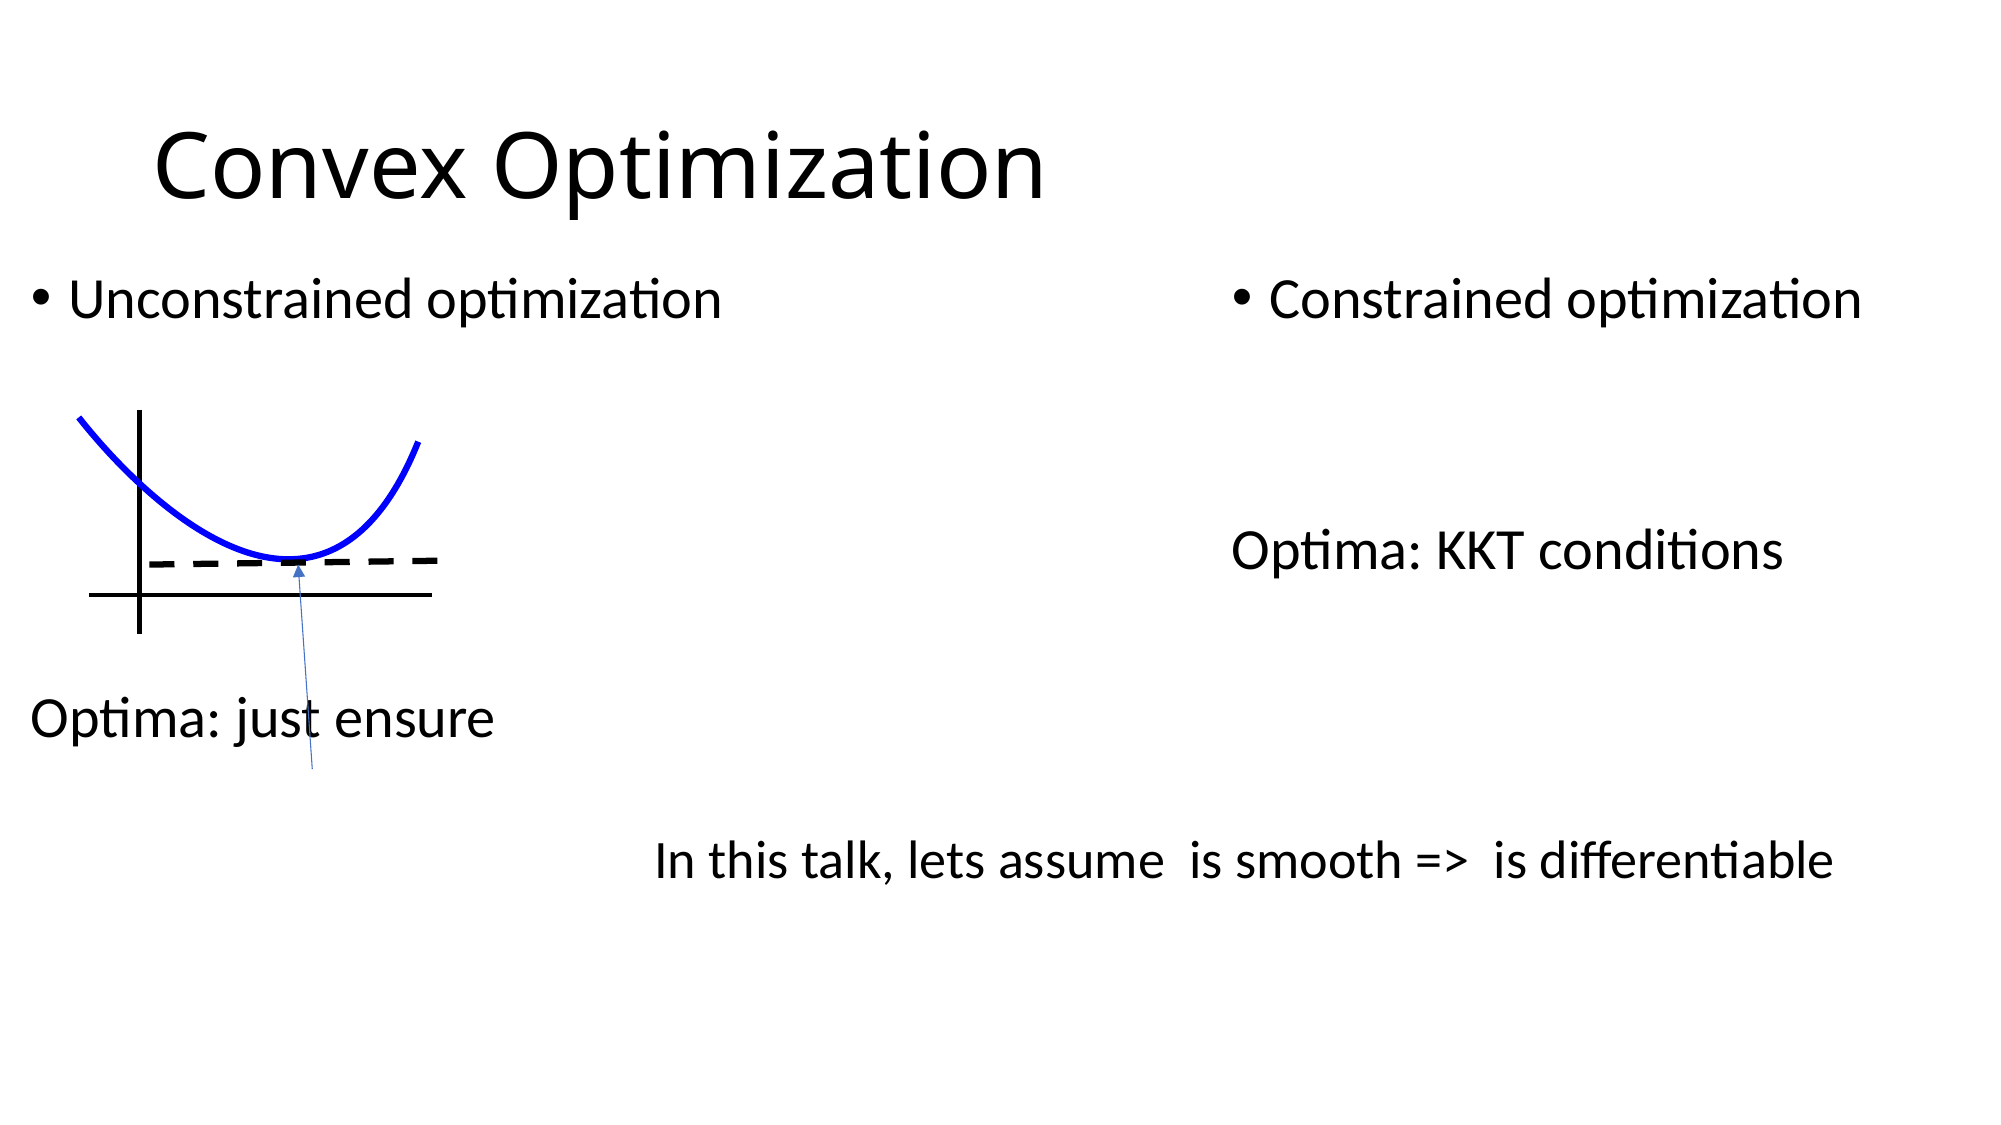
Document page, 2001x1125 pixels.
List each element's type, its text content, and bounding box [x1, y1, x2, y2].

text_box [88, 409, 432, 634]
title Convex Optimization [137, 59, 1863, 278]
text_box [77, 416, 88, 431]
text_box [144, 560, 438, 565]
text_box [298, 564, 313, 770]
